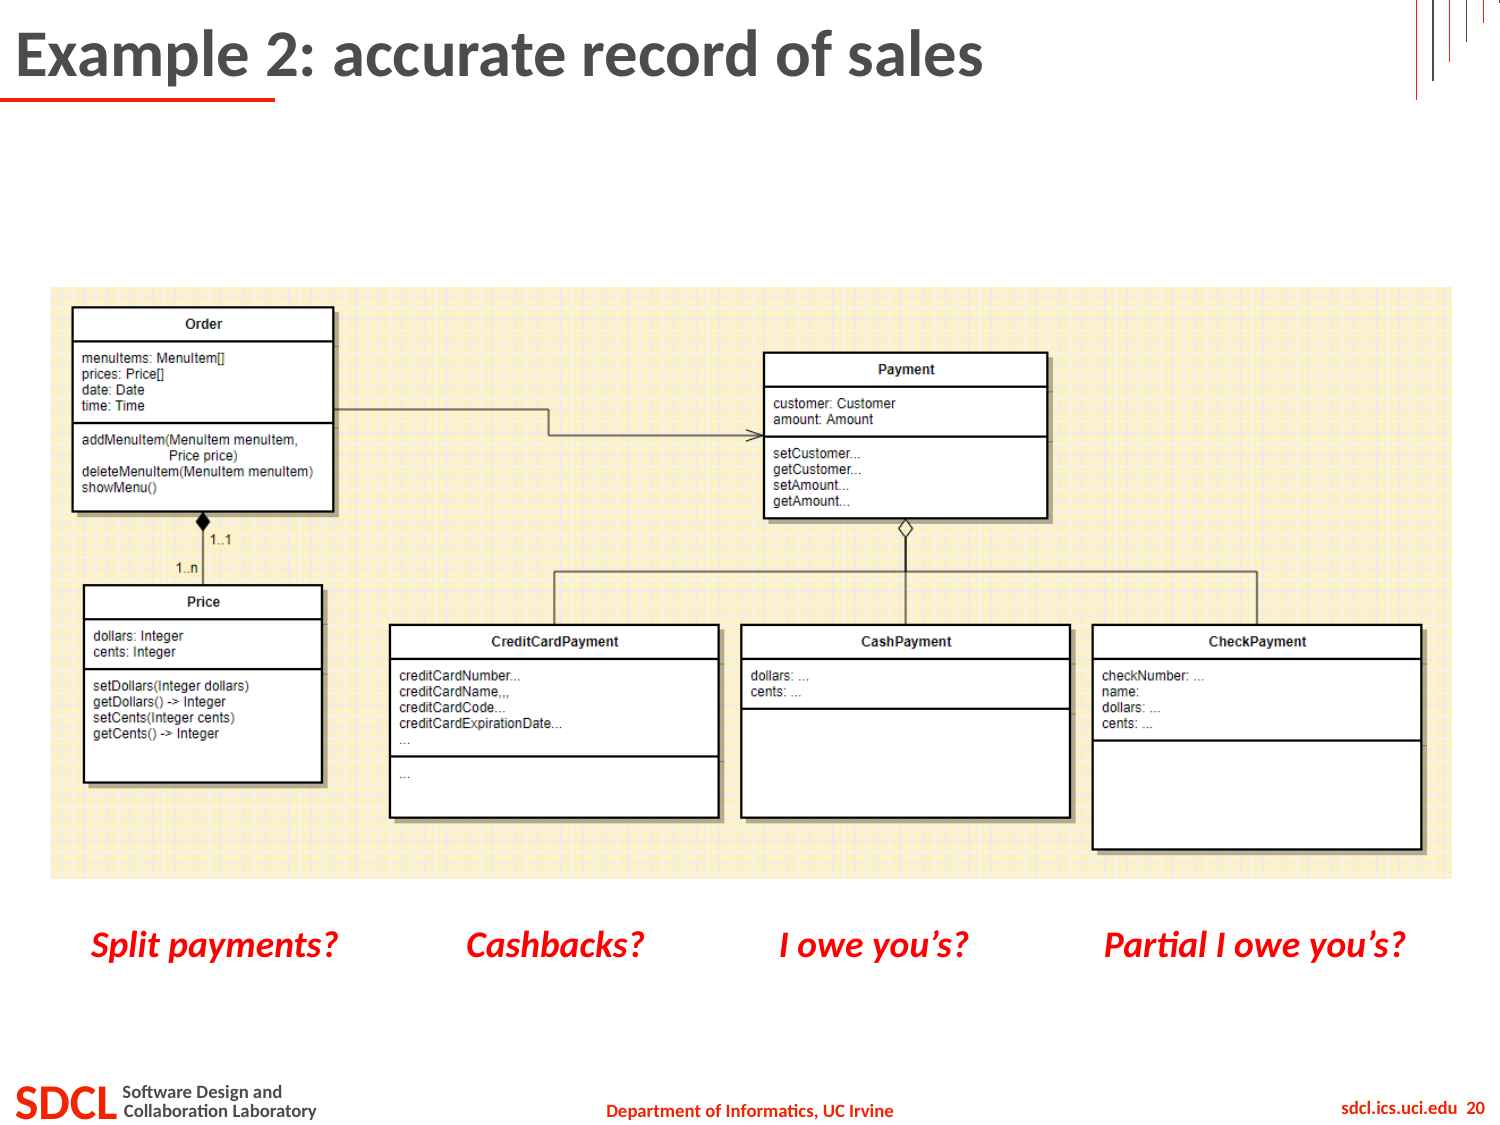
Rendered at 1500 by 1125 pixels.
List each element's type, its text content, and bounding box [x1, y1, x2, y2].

text_box Cashbacks? [451, 912, 661, 973]
title Example 2: accurate record of sales [0, 0, 1350, 100]
text_box Split payments? [76, 912, 355, 973]
picture [49, 287, 1452, 880]
text_box Partial I owe you’s? [1089, 912, 1422, 973]
text_box I owe you’s? [764, 912, 985, 973]
